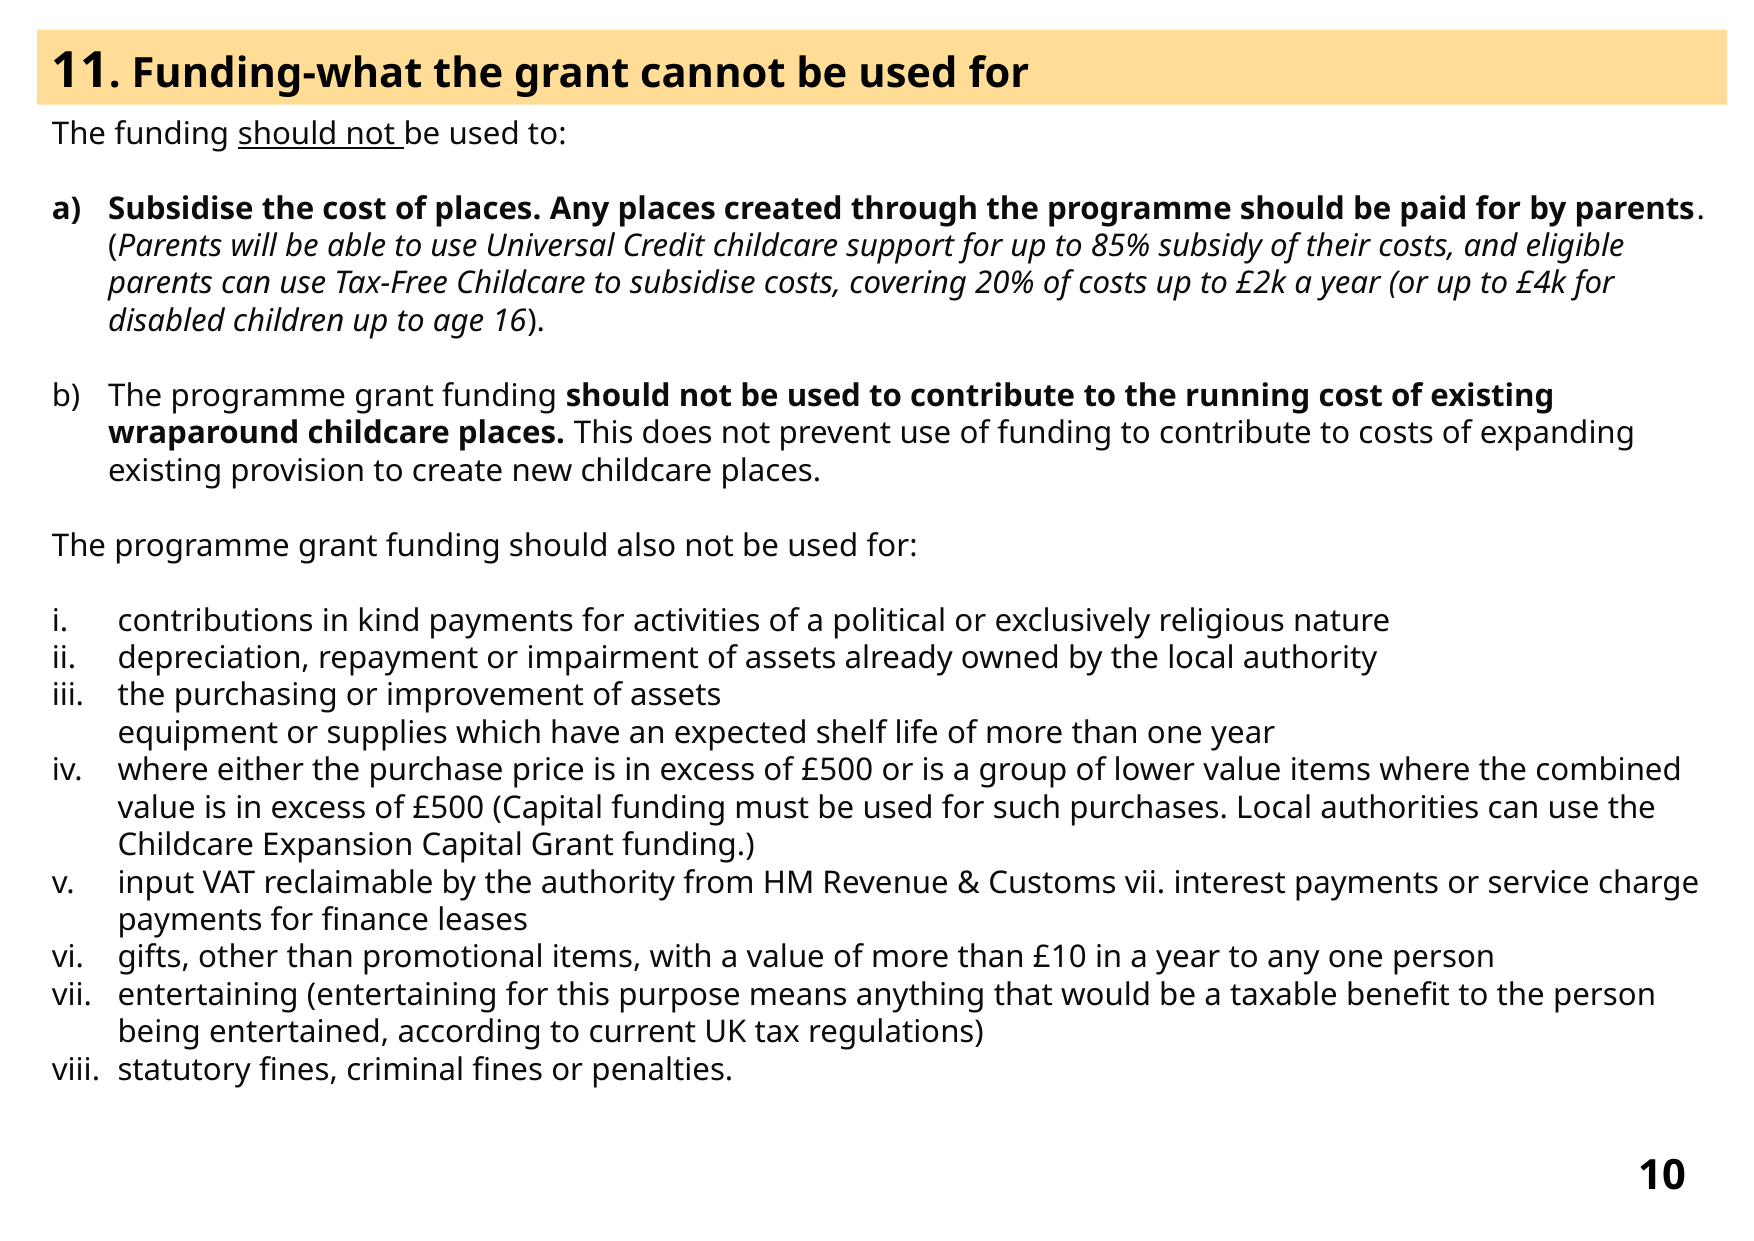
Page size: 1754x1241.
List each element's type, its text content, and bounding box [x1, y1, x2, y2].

text_box 11. Funding-what the grant cannot be used for [37, 29, 1728, 105]
text_box 10 [1609, 1140, 1716, 1205]
text_box The funding should not be used to: Subsidise the cost of places. Any places created through the programme should be paid for by parents. (Parents will be able to use Universal Credit childcare support for up to 85% subsidy of their costs, and eligible parents can use Tax-Free Childcare to subsidise costs, covering 20% of costs up to £2k a year (or up to £4k for disabled children up to age 16). The programme grant funding should not be used to contribute to the running cost of existing wraparound childcare places. This does not prevent use of funding to contribute to costs of expanding existing provision to create new childcare places. The programme grant funding should also not be used for: contributions in kind payments for activities of a political or exclusively religious nature depreciation, repayment or impairment of assets already owned by the local authority the purchasing or improvement of assets equipment or supplies which have an expected shelf life of more than one year where either the purchase price is in excess of £500 or is a group of lower value items where the combined value is in excess of £500 (Capital funding must be used for such purchases. Local authorities can use the Childcare Expansion Capital Grant funding.) input VAT reclaimable by the authority from HM Revenue & Customs vii. interest payments or service charge payments for finance leases gifts, other than promotional items, with a value of more than £10 in a year to any one person entertaining (entertaining for this purpose means anything that would be a taxable benefit to the person being entertained, according to current UK tax regulations) statutory fines, criminal fines or penalties. [37, 105, 1728, 1094]
